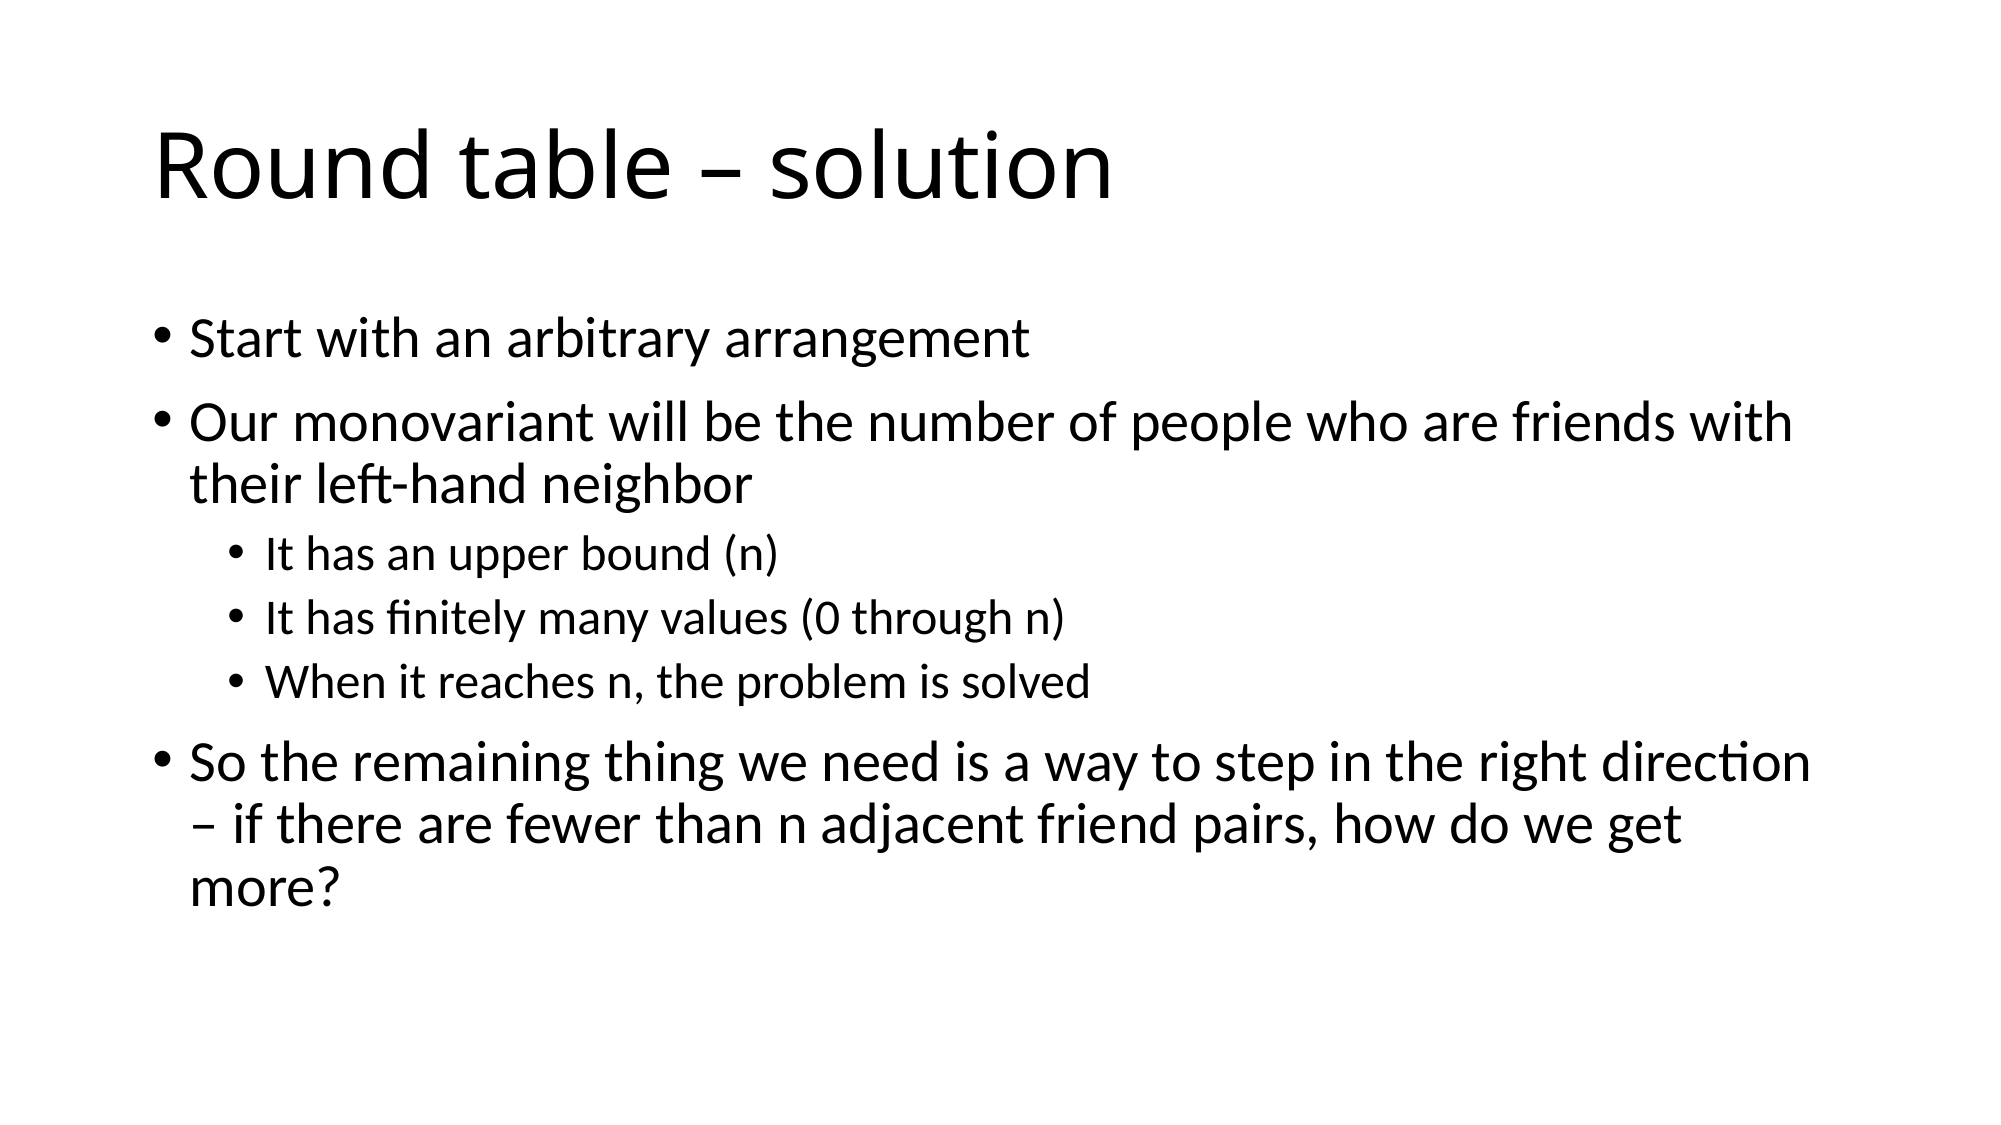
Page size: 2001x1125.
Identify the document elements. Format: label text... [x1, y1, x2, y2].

list Start with an arbitrary arrangement Our monovariant will be the number of people who are friends with their left-hand neighbor It has an upper bound (n) It has finitely many values (0 through n) When it reaches n, the problem is solved So the remaining thing we need is a way to step in the right direction – if there are fewer than n adjacent friend pairs, how do we get more? [137, 299, 1863, 1014]
title Round table – solution [137, 59, 1863, 278]
